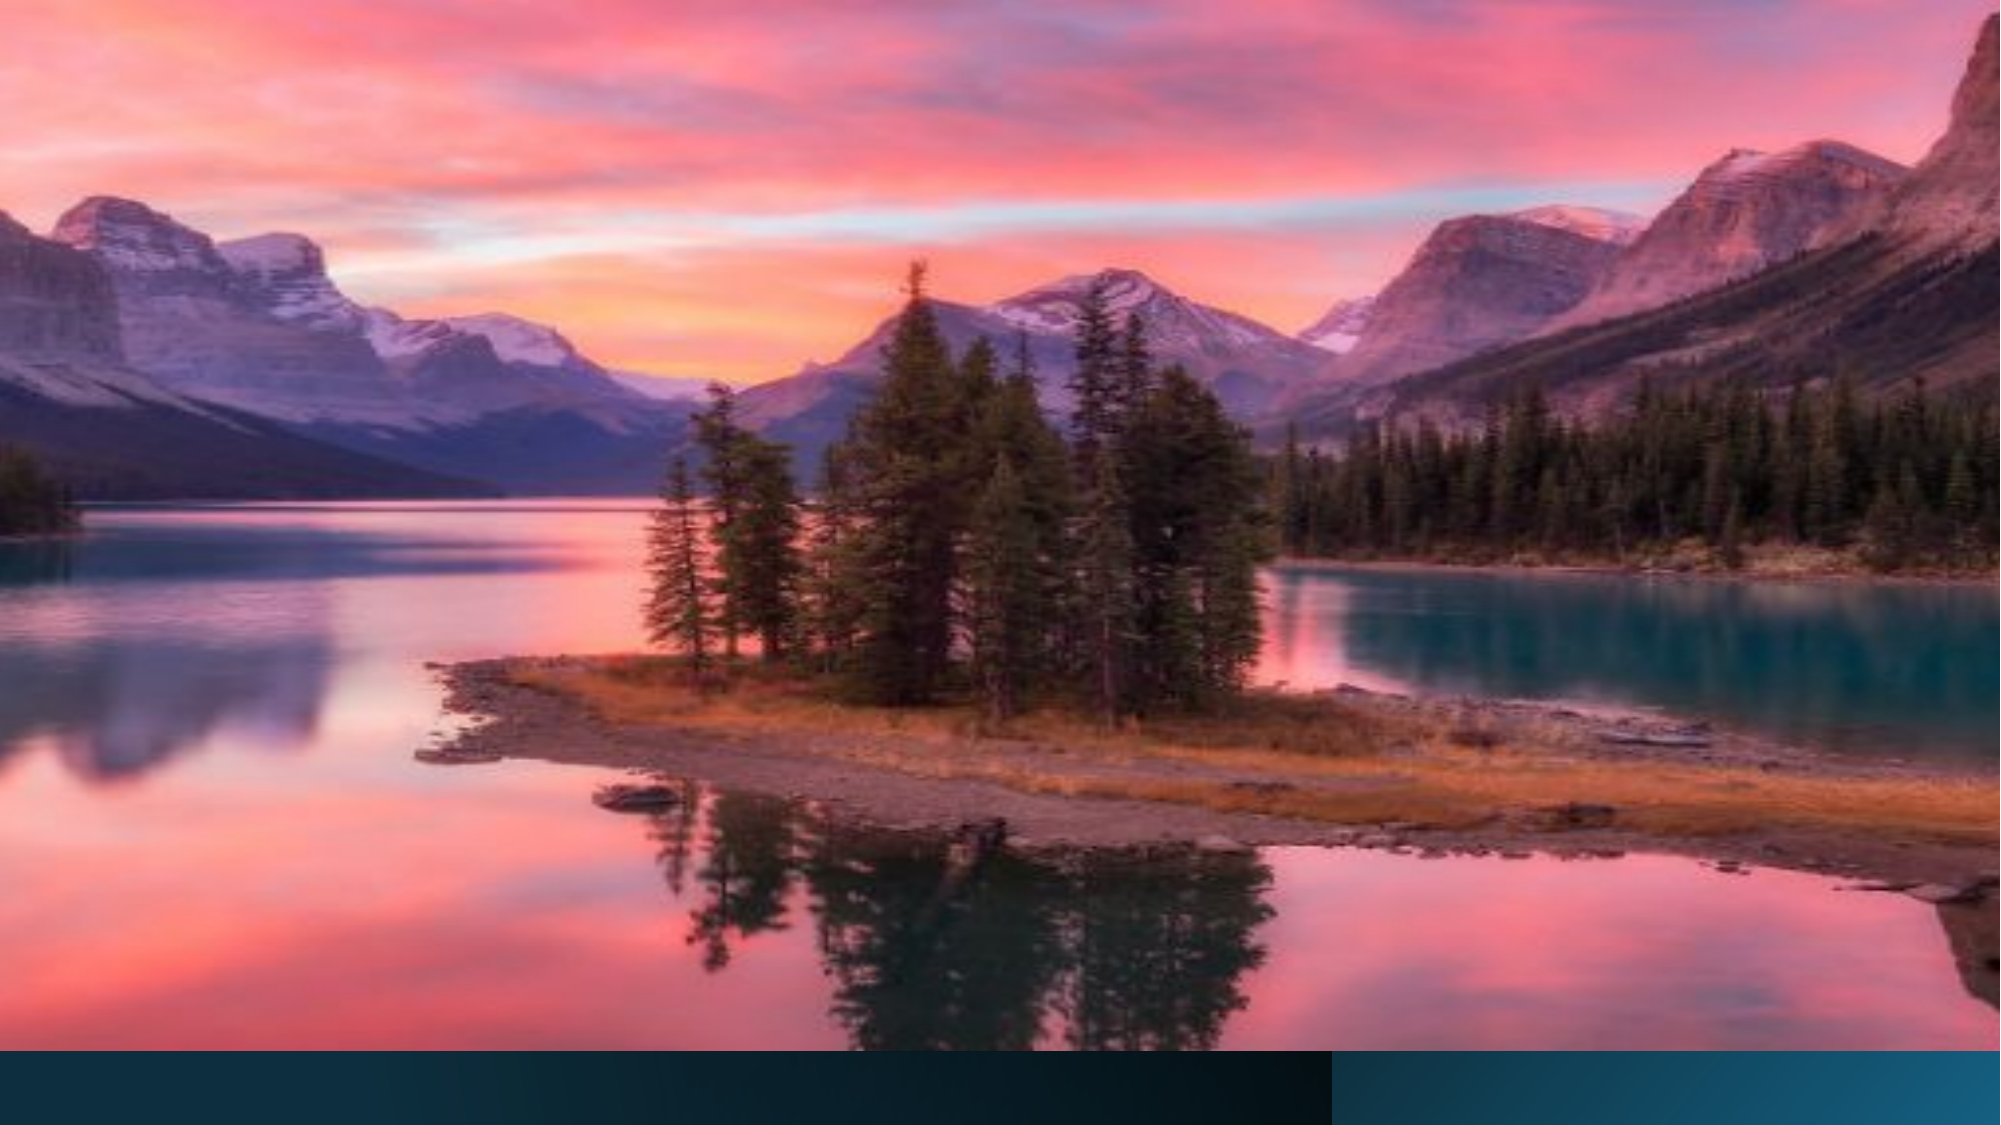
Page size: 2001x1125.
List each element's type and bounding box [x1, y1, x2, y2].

picture [0, 0, 2000, 1052]
text_box [1333, 1052, 2000, 1125]
text_box [0, 1052, 1333, 1125]
